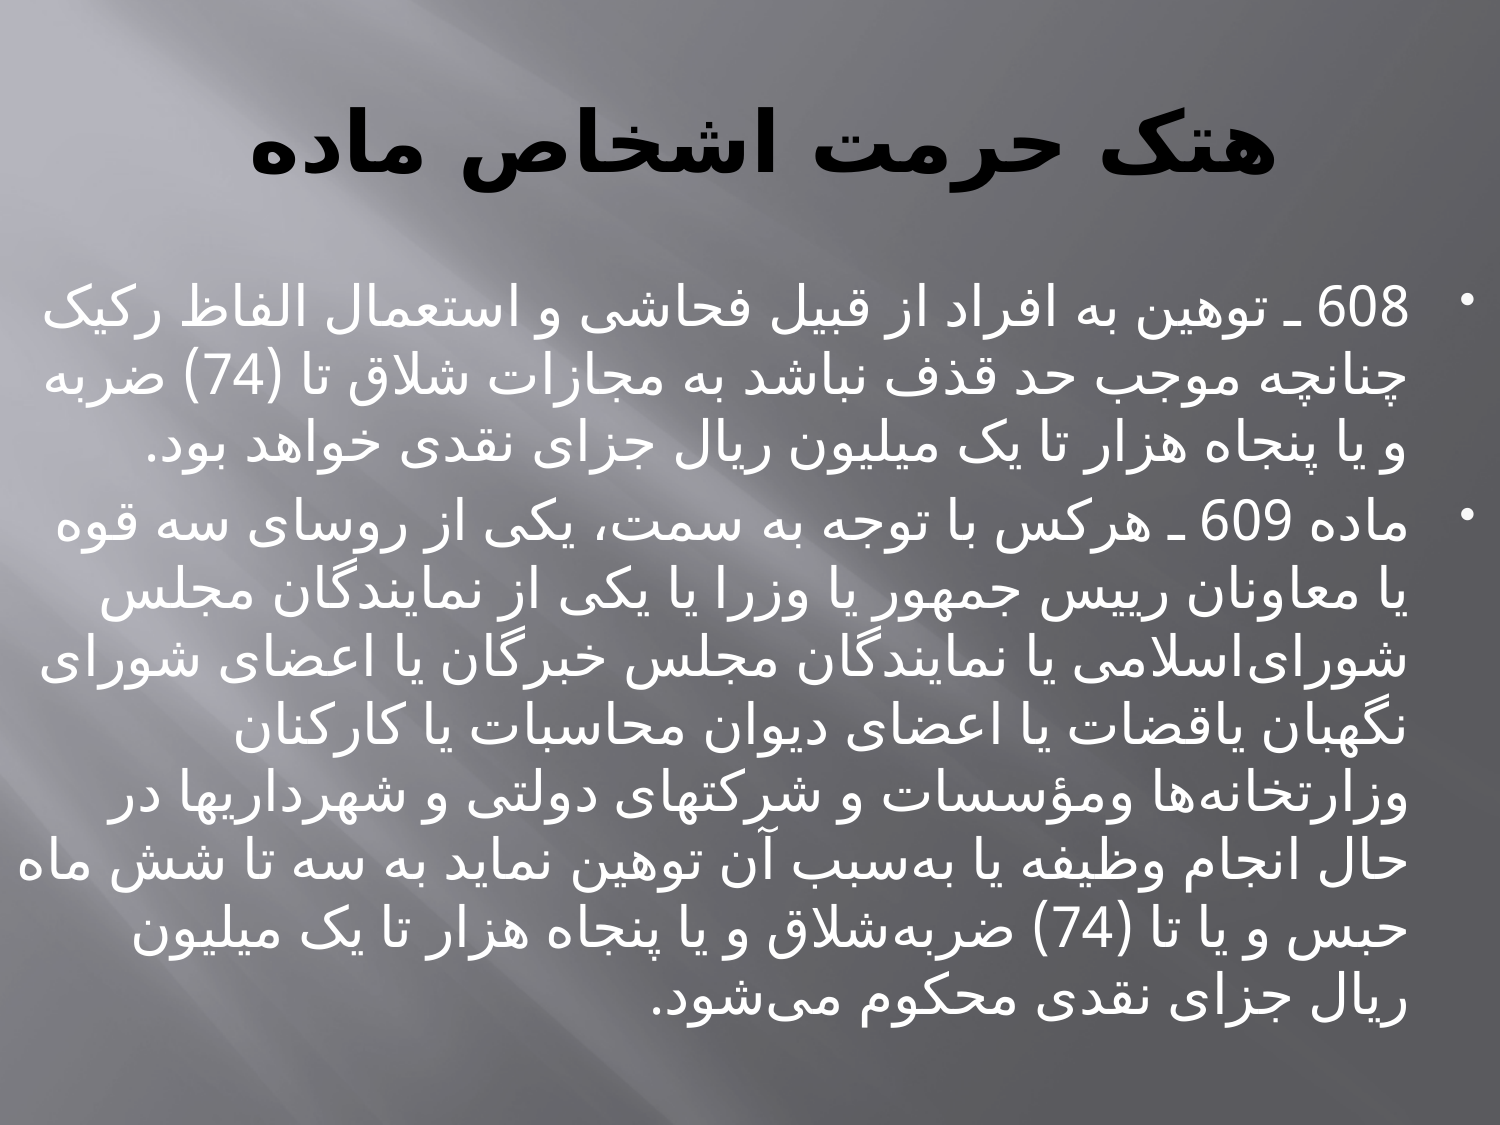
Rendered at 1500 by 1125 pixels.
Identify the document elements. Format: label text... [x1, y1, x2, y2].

list 608 ـ توهین به افراد از قبیل فحاشی و استعمال الفاظ رکیک ‌چنانچه موجب حد قذف نباشد به مجازات شلاق تا (74) ضربه و یا پنجاه هزار تا یک میلیون ریال جزای نقدی خواهد بود. ماده 609 ـ هرکس با توجه به سمت‌، یکی از روسای سه قوه یا معاونان رییس جمهور یا وزرا یا یکی از نمایندگان مجلس شورای‌اسلامی یا نمایندگان مجلس خبرگان یا اعضای شورای نگهبان یاقضات یا اعضای دیوان محاسبات یا کارکنان وزارتخانه‌ها ومؤسسات و شرکتهای دولتی و شهرداریها در حال انجام وظیفه یا به‌سبب آن توهین نماید به سه تا شش ماه حبس و یا تا (74) ضربه‌شلاق و یا پنجاه ‌هزار تا یک ‌میلیون‌ ریال جزای نقدی محکوم می‌شود. [0, 262, 1500, 1088]
title هتک حرمت اشخاص‌ ماده [75, 45, 1425, 233]
